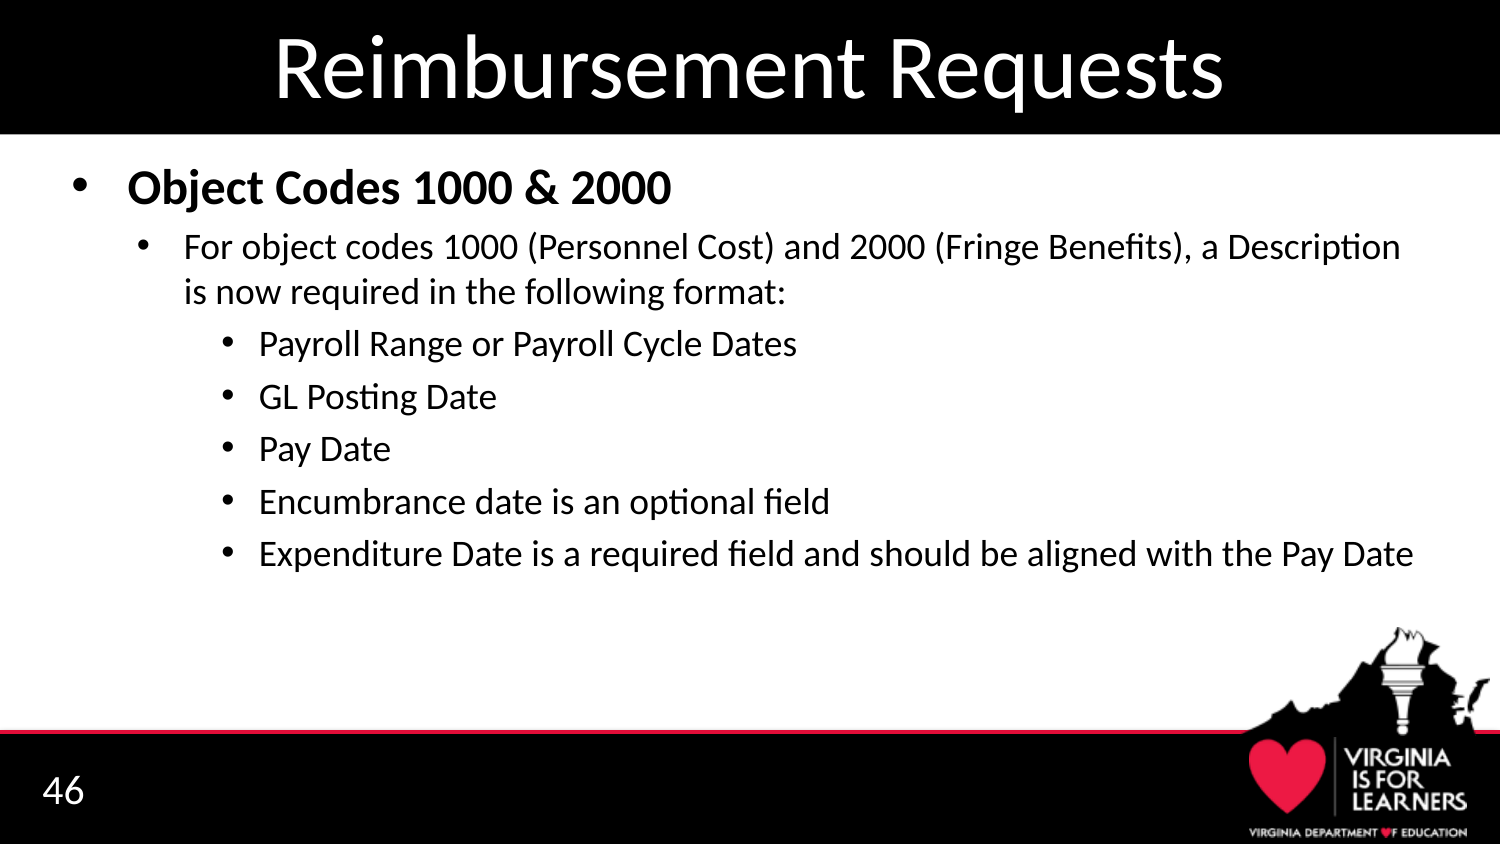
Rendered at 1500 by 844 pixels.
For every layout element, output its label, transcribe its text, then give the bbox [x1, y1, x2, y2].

title Reimbursement Requests [0, 0, 1500, 135]
list Object Codes 1000 & 2000 For object codes 1000 (Personnel Cost) and 2000 (Fringe Benefits), a Description is now required in the following format: Payroll Range or Payroll Cycle Dates GL Posting Date Pay Date Encumbrance date is an optional field Expenditure Date is a required field and should be aligned with the Pay Date [56, 146, 1444, 710]
picture [1249, 737, 1467, 838]
picture [1240, 627, 1490, 736]
